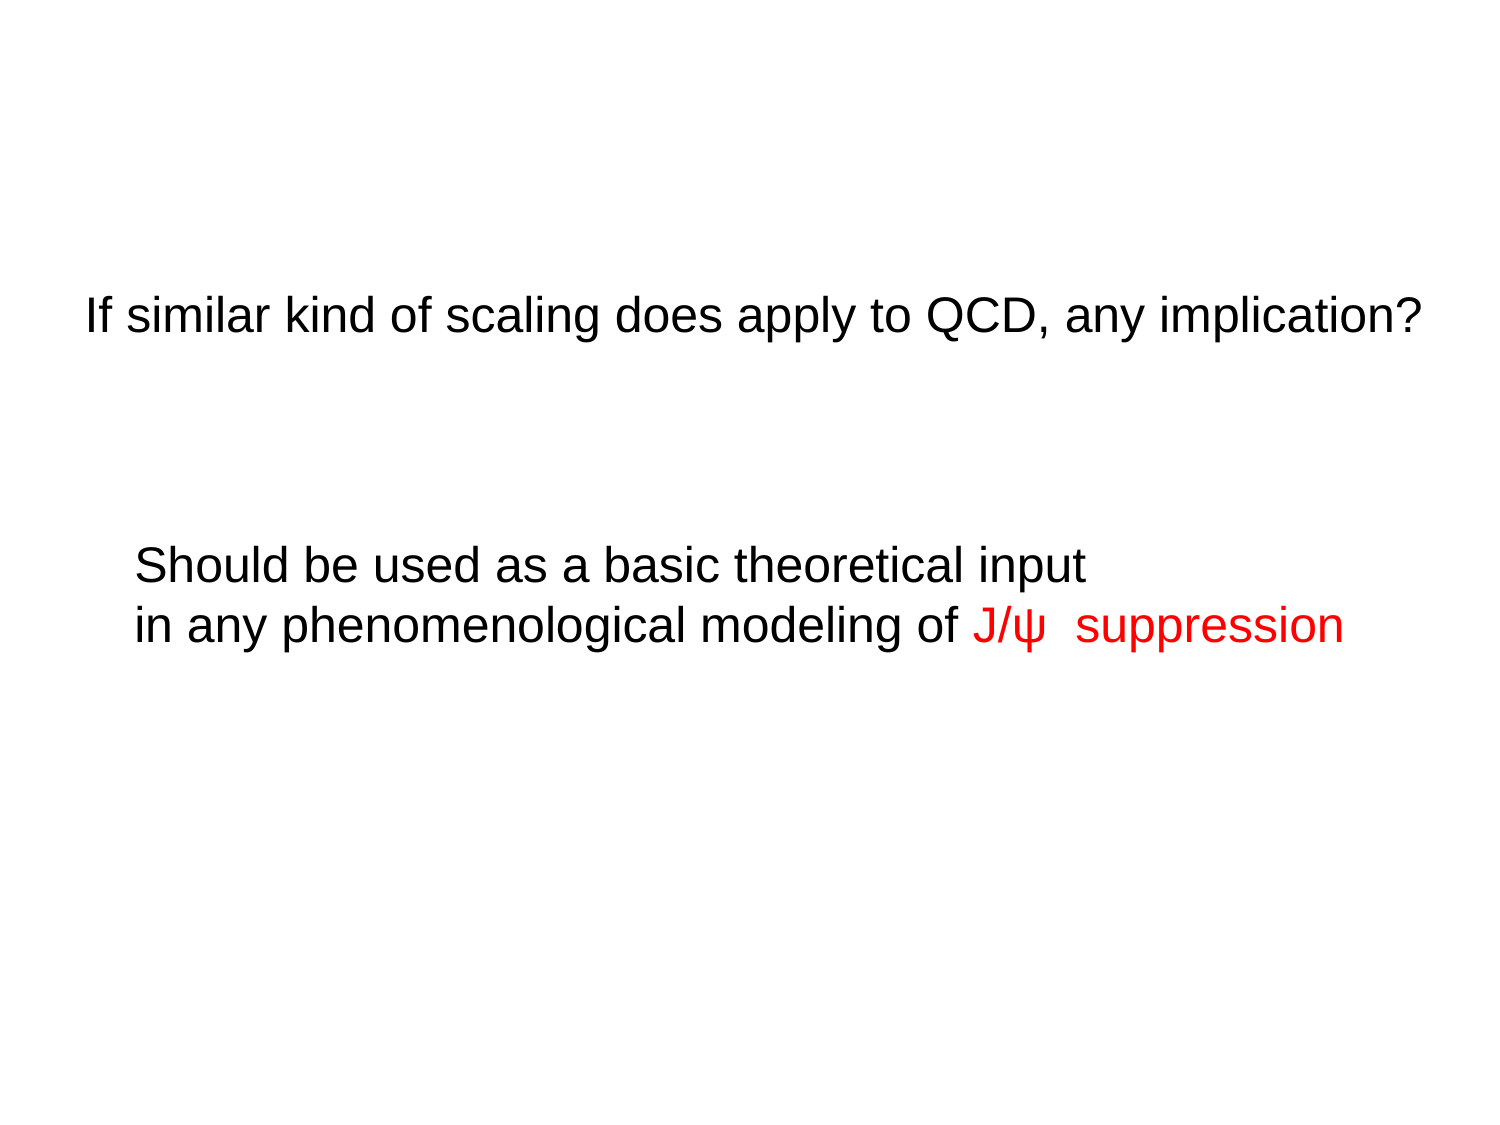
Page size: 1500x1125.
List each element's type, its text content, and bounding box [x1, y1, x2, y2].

text_box Should be used as a basic theoretical input in any phenomenological modeling of J/ψ suppression [119, 524, 1388, 660]
text_box If similar kind of scaling does apply to QCD, any implication? [69, 274, 1439, 350]
